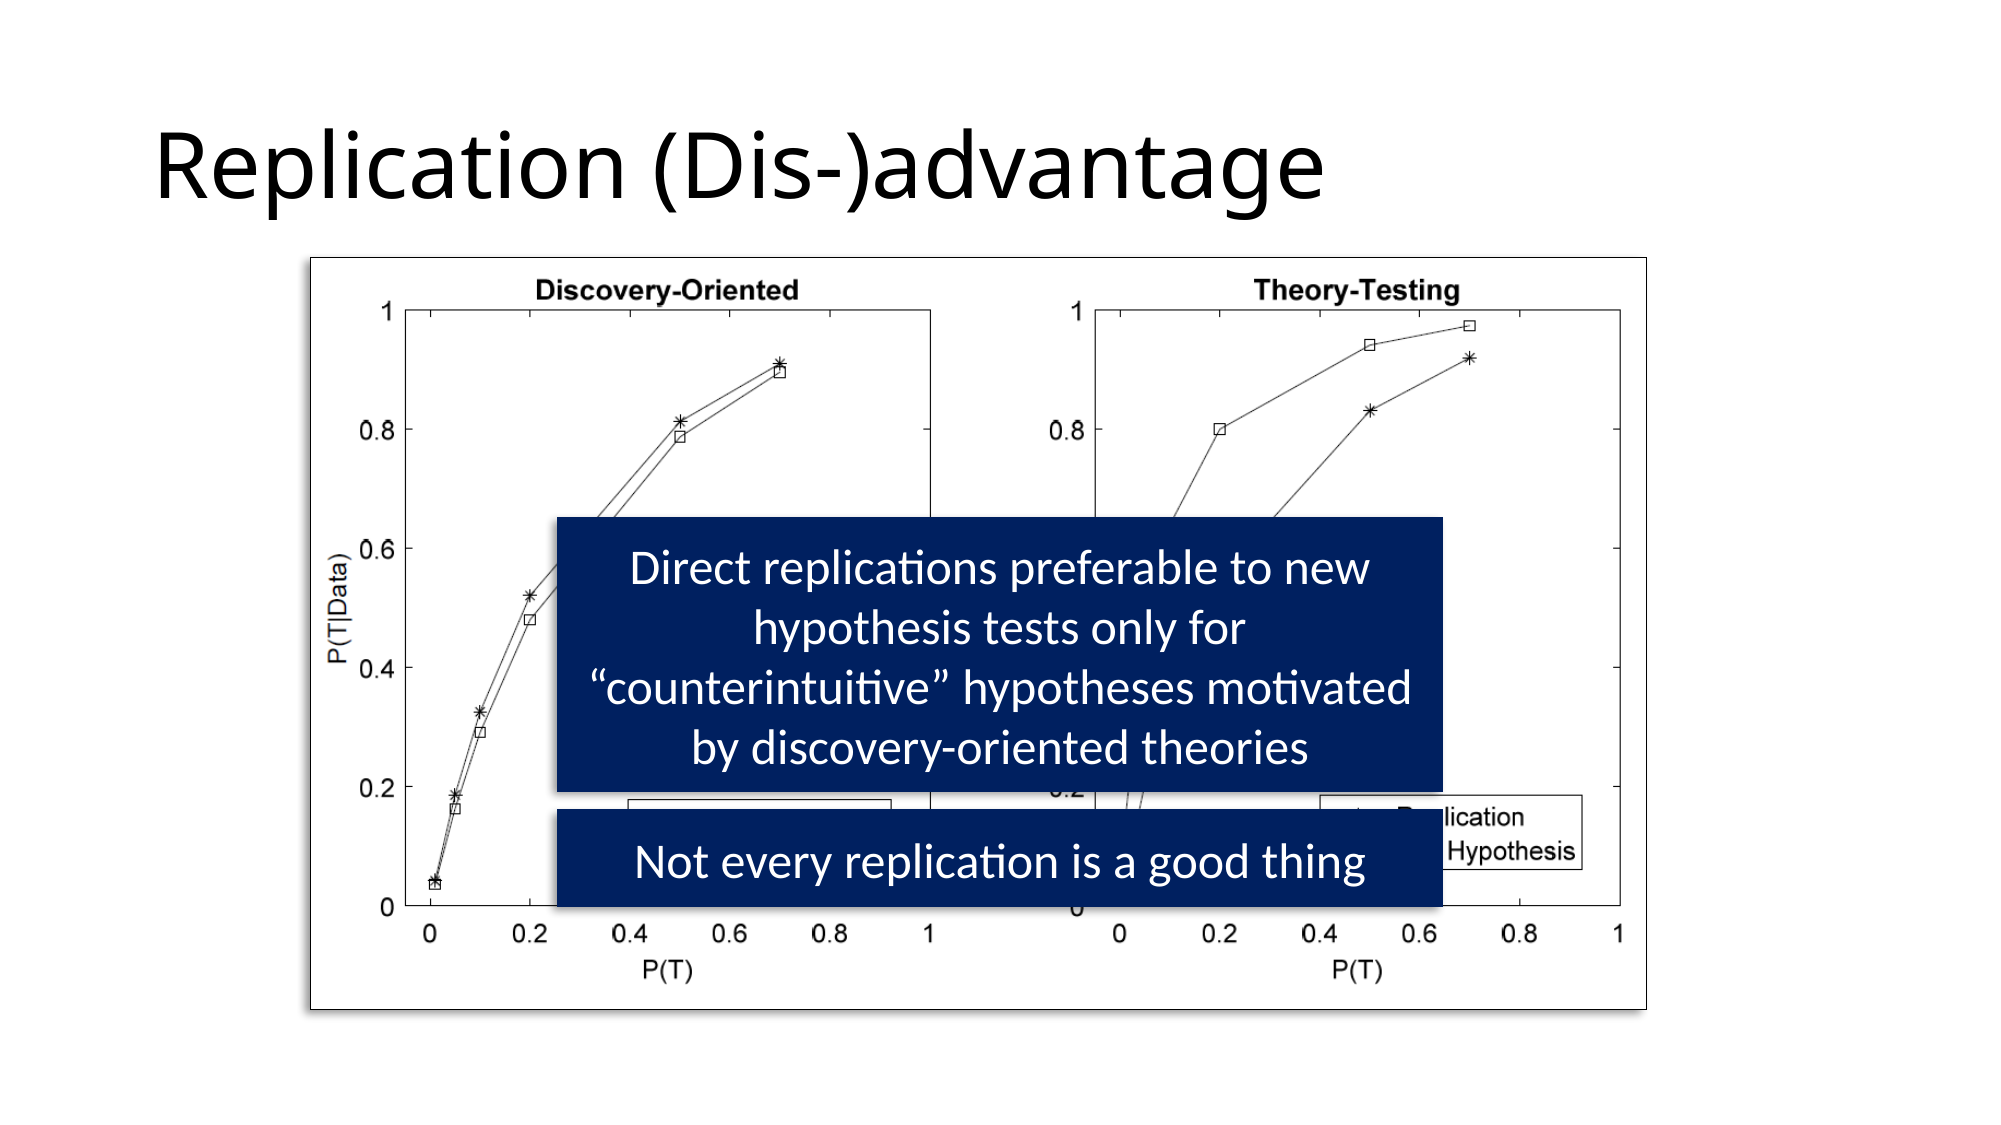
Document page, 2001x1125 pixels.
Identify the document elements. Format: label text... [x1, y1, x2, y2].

picture [310, 257, 1647, 1010]
title Replication (Dis-)advantage [137, 59, 1863, 278]
